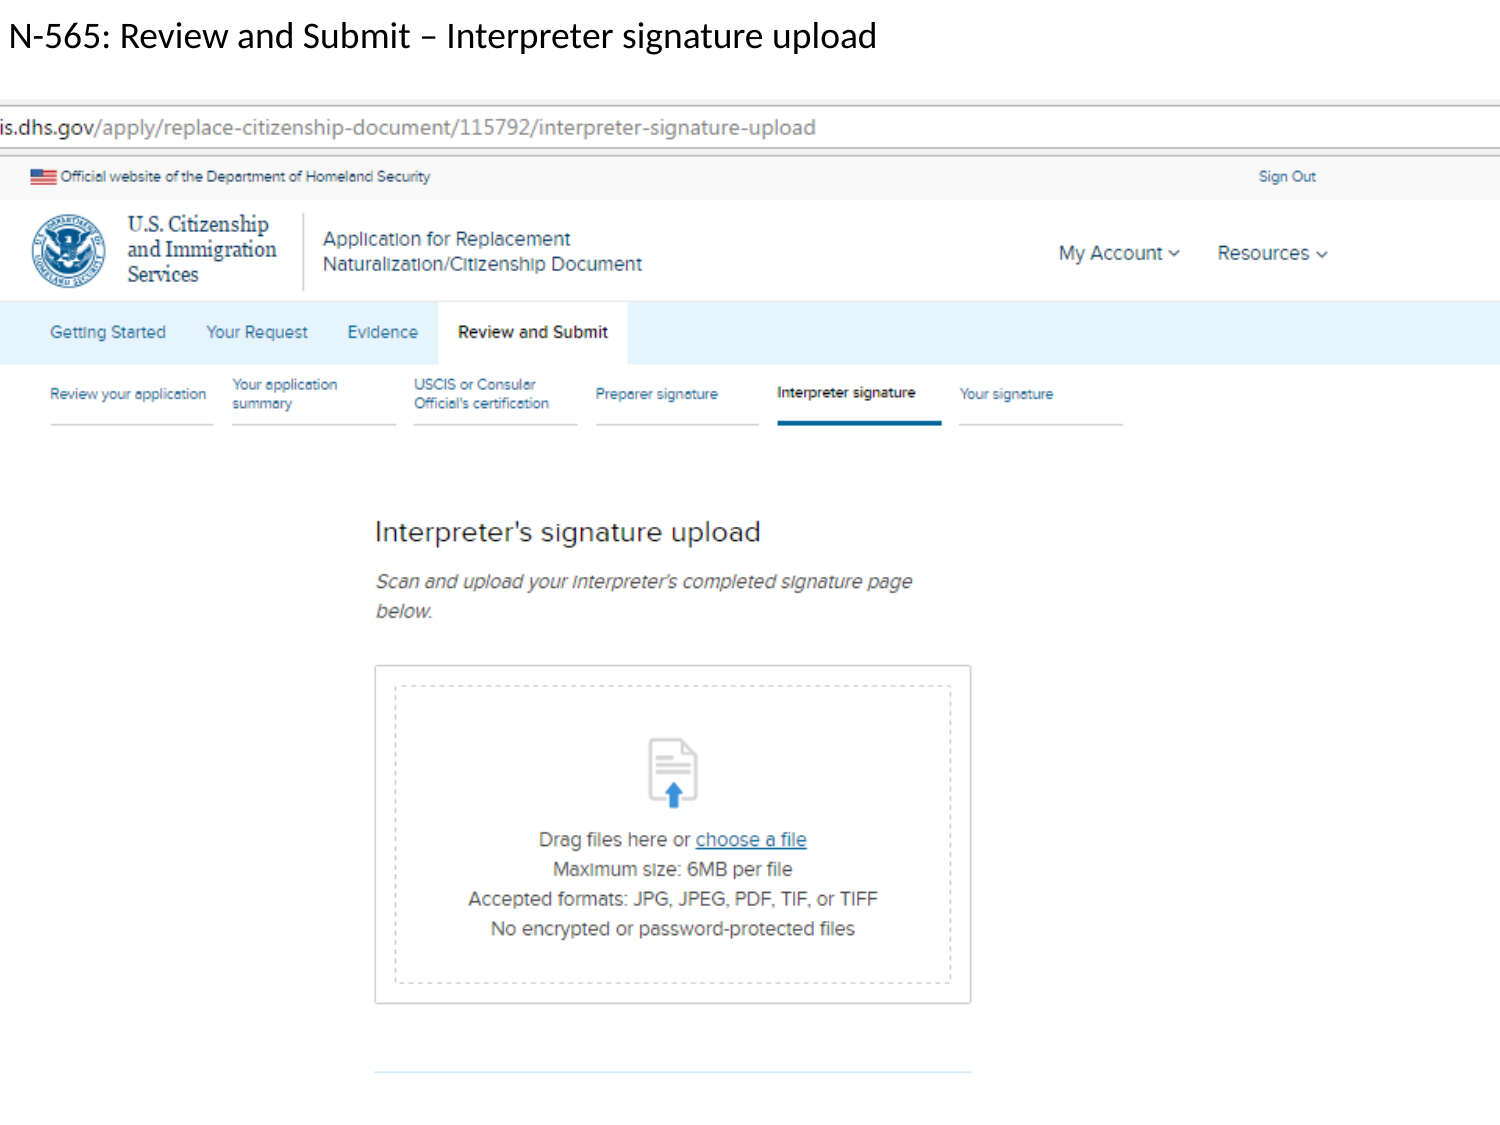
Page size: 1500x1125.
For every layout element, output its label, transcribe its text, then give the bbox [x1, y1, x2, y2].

picture [0, 99, 1500, 1125]
text_box N-565: Review and Submit – Interpreter signature upload [0, 3, 1325, 63]
